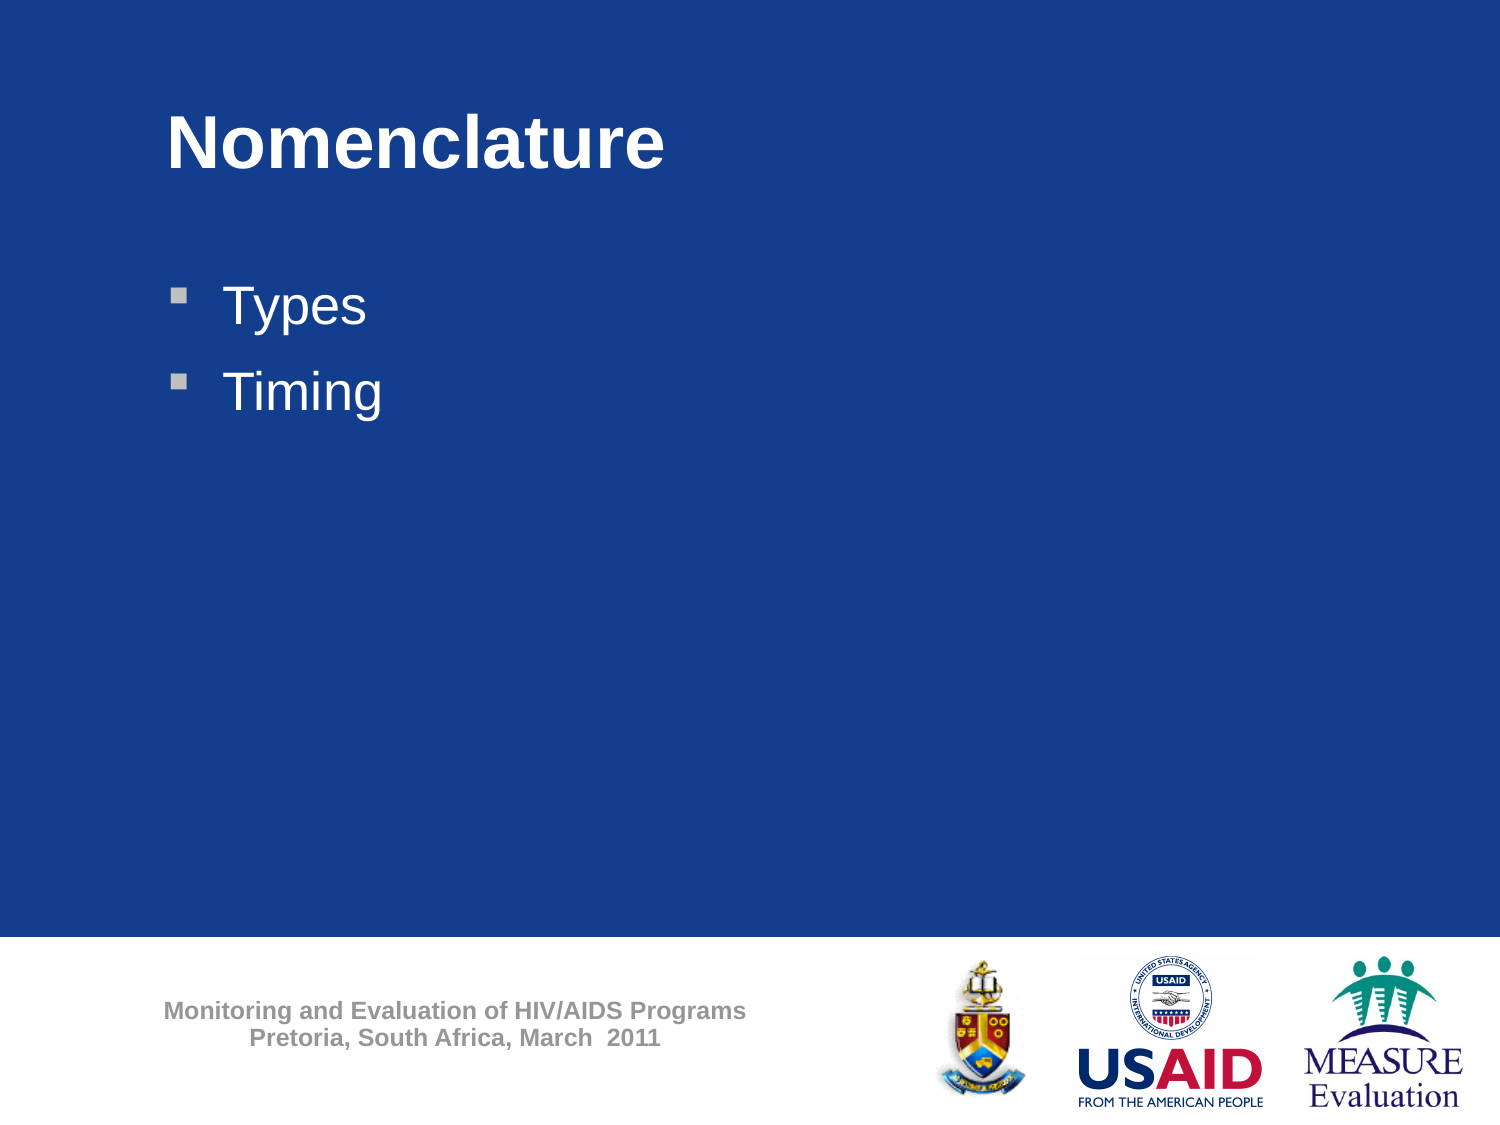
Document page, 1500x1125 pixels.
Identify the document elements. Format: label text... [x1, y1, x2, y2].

picture [1304, 956, 1463, 1107]
list Types Timing [151, 262, 1426, 913]
picture [932, 955, 1032, 1106]
title Nomenclature [151, 44, 1426, 233]
picture [1079, 956, 1263, 1107]
